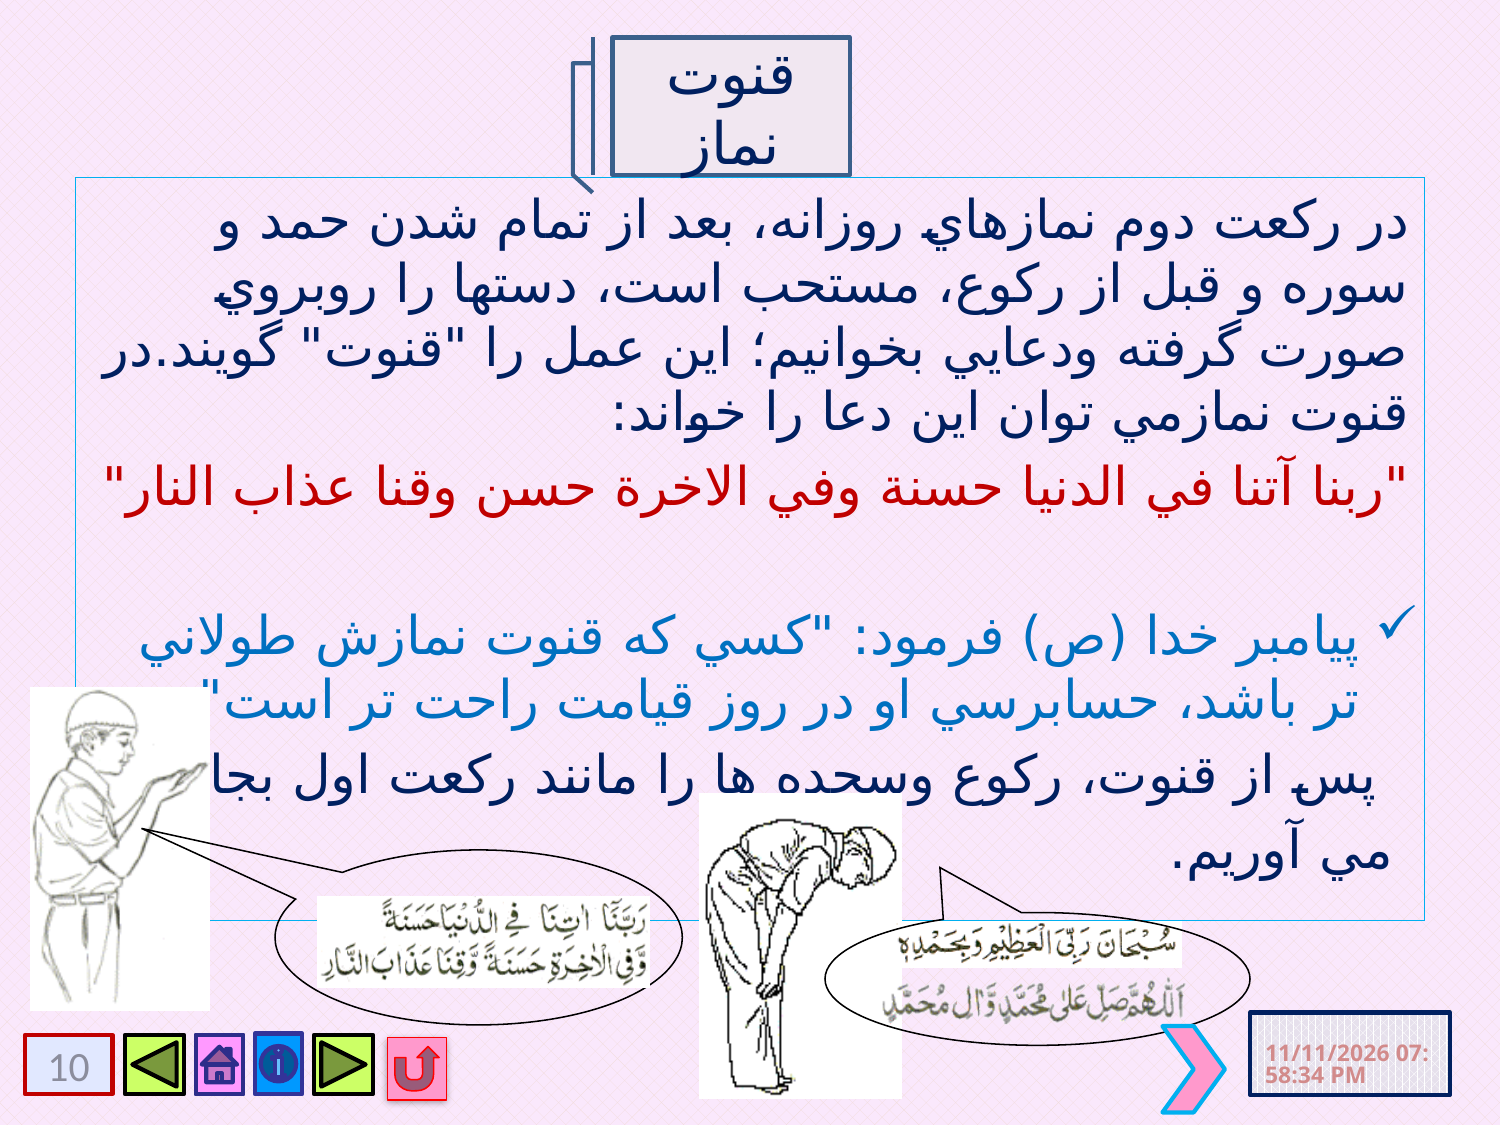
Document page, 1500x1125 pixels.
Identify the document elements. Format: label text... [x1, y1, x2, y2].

slide_number 34 [24, 1035, 113, 1094]
picture [699, 792, 1192, 1099]
picture [30, 687, 210, 1011]
text_box [923, 1035, 1152, 1046]
text_box [387, 1037, 447, 1101]
text_box [1160, 1027, 1227, 1115]
text_box قنوت نماز [610, 35, 852, 177]
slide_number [1250, 1012, 1450, 1095]
list در رکعت دوم نمازهاي روزانه، بعد از تمام شدن حمد و سوره و قبل از رکوع، مستحب است، دستها را روبروي صورت گرفته ودعايي بخوانيم؛ اين عمل را "قنوت" گويند.در قنوت نمازمي توان اين دعا را خواند: "ربنا آتنا في الدنيا حسنة وفي الاخرة حسن وقنا عذاب النار" پيامبر خدا (ص) فرمود: "کسي که قنوت نمازش طولاني تر باشد، حسابرسي او در روز قيامت راحت تر است". پس از قنوت، رکوع وسجده ها را مانند رکعت اول بجا مي آوريم. [75, 177, 1425, 921]
text_box [327, 996, 630, 1025]
text_box قنوت نماز [570, 37, 595, 195]
picture [317, 895, 651, 988]
text_box [1185, 931, 1251, 1023]
text_box [939, 867, 1136, 920]
text_box [214, 844, 683, 988]
